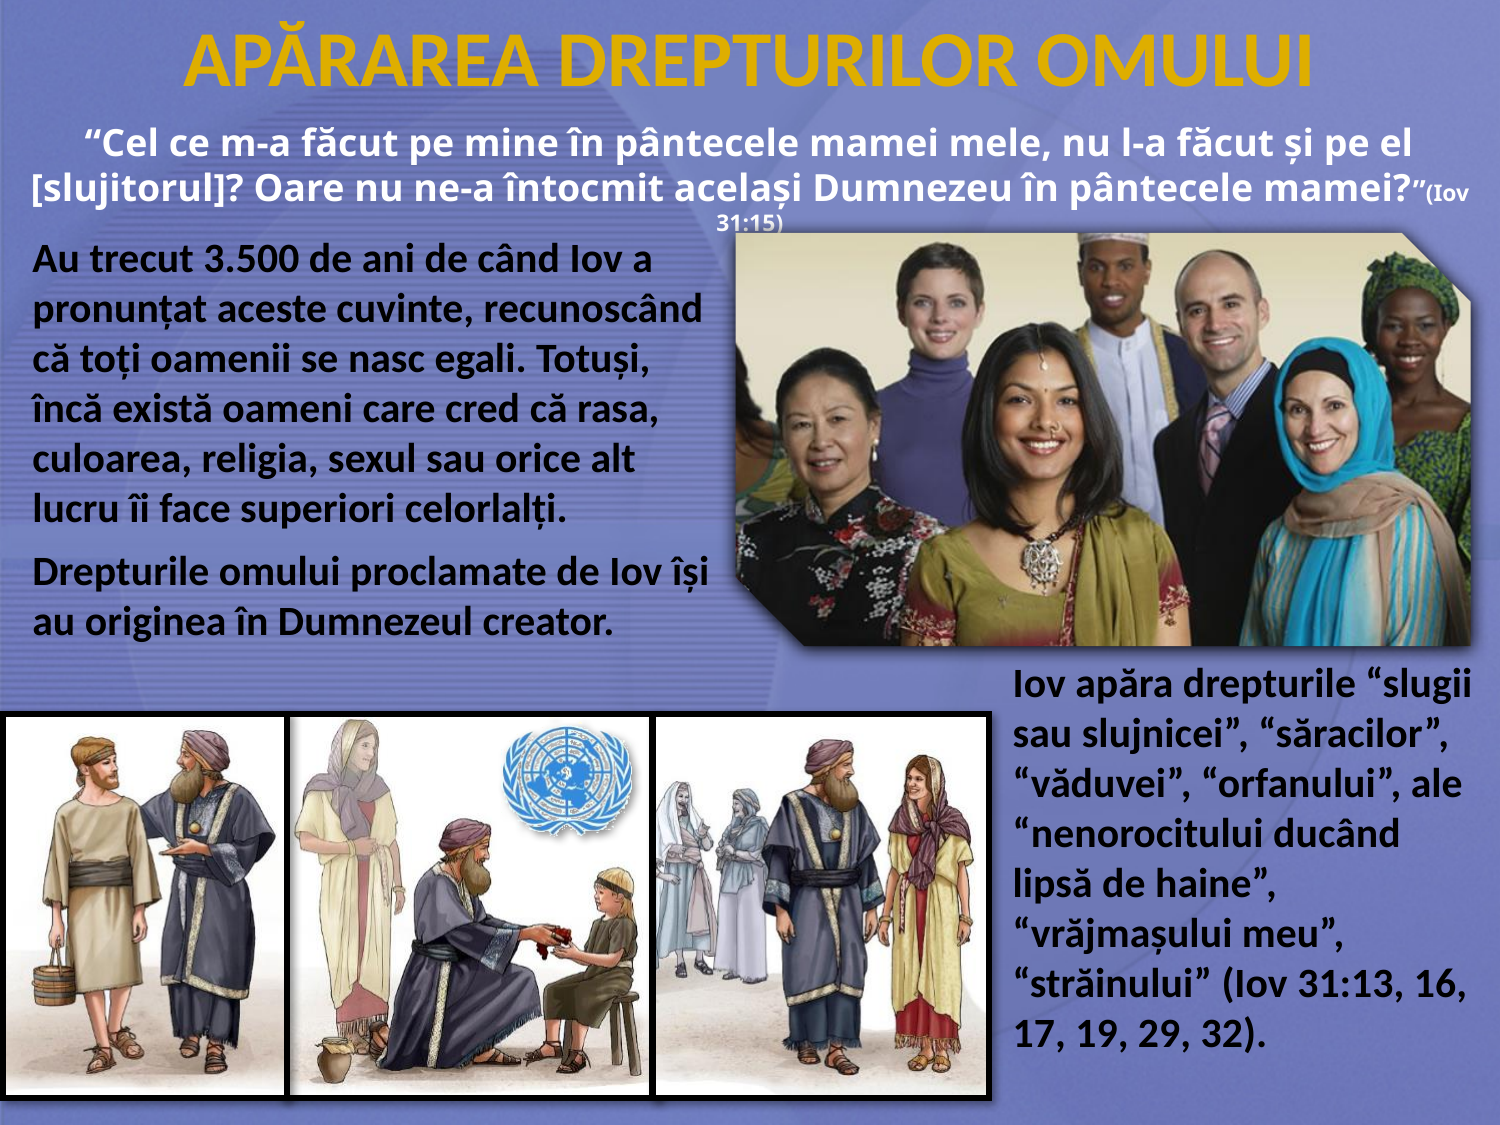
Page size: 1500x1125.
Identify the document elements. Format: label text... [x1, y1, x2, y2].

text_box Au trecut 3.500 de ani de când Iov a pronunțat aceste cuvinte, recunoscând că toți oamenii se nasc egali. Totuși, încă există oameni care cred că rasa, culoarea, religia, sexul sau orice alt lucru îi face superiori celorlalți. Drepturile omului proclamate de Iov își au originea în Dumnezeul creator. [17, 223, 727, 651]
text_box “Cel ce m-a făcut pe mine în pântecele mamei mele, nu l-a făcut şi pe el [slujitorul]? Oare nu ne-a întocmit acelaşi Dumnezeu în pântecele mamei?”(Iov 31:15) [0, 111, 1500, 244]
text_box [5, 716, 986, 1096]
text_box Iov apăra drepturile “slugii sau slujnicei”, “săracilor”, “văduvei”, “orfanului”, ale “nenorocitului ducând lipsă de haine”, “vrăjmașului meu”, “străinului” (Iov 31:13, 16, 17, 19, 29, 32). [998, 648, 1500, 1063]
picture [0, 232, 1500, 1125]
text_box APĂRAREA DREPTURILOR OMULUI [0, 0, 1500, 110]
